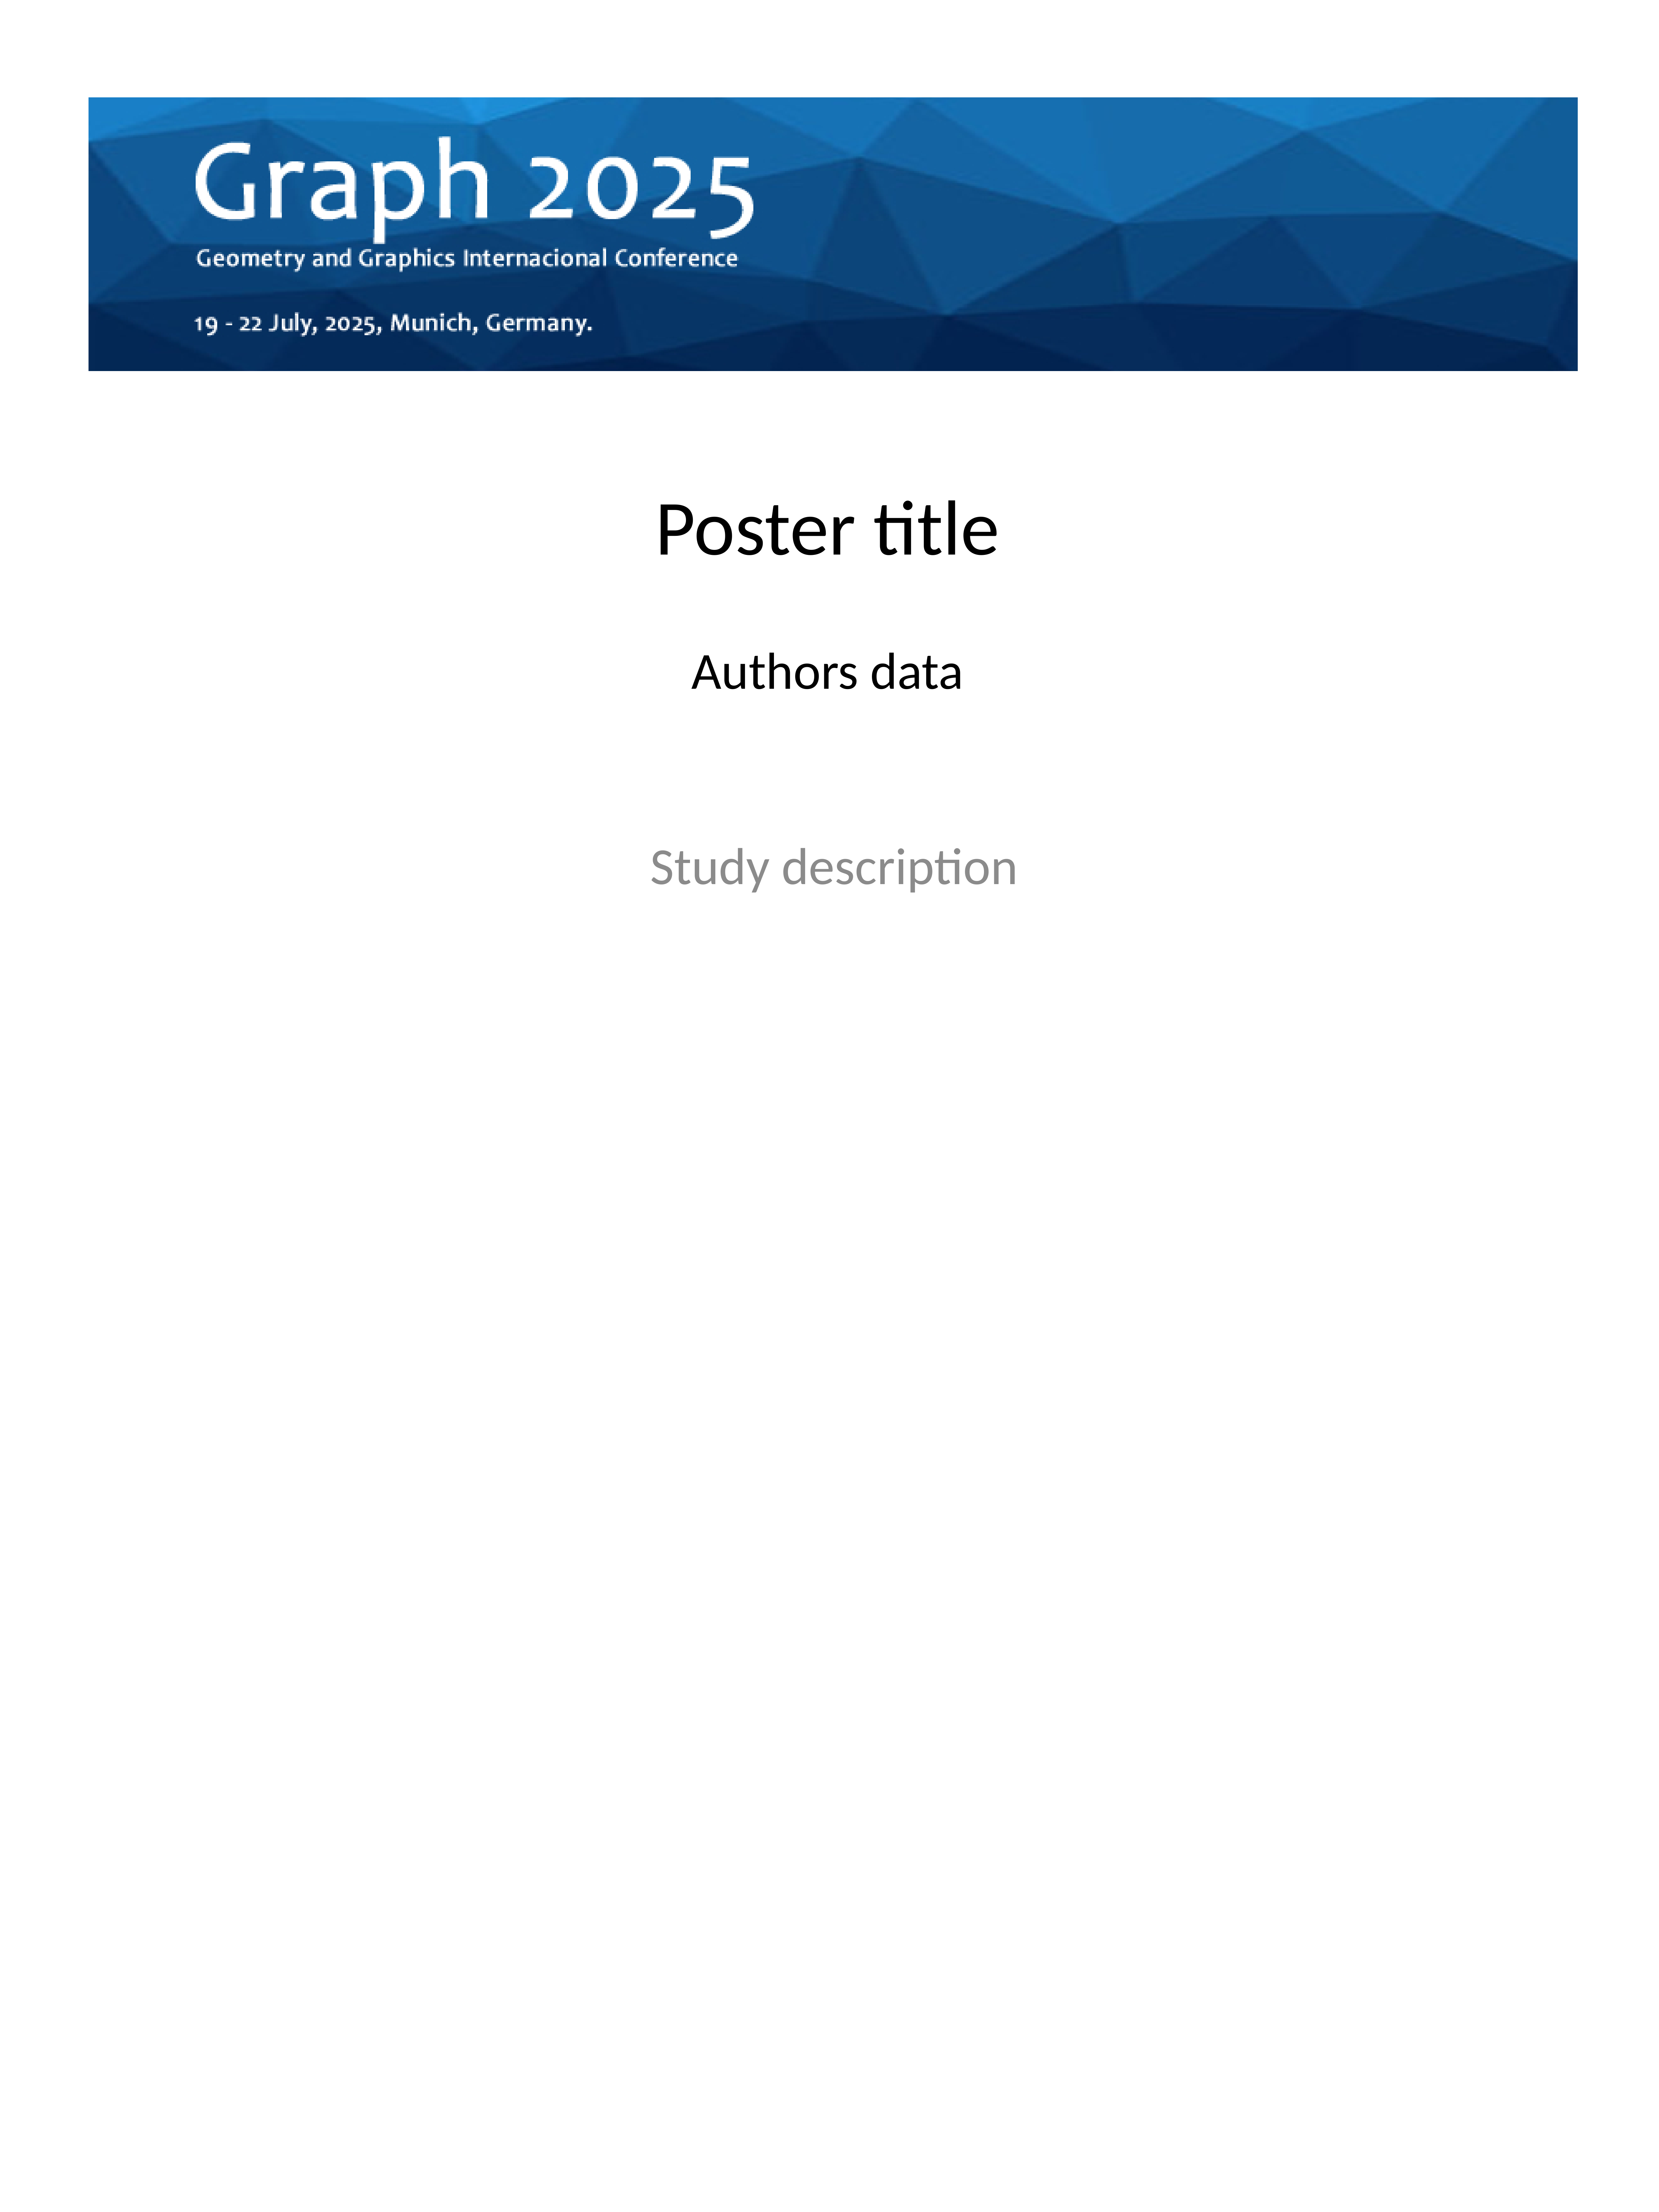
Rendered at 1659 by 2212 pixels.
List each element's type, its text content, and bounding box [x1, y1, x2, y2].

text_box Study description [102, 818, 1566, 940]
title Poster title [81, 398, 1574, 649]
picture [88, 97, 1578, 371]
subtitle Authors data [96, 623, 1559, 745]
